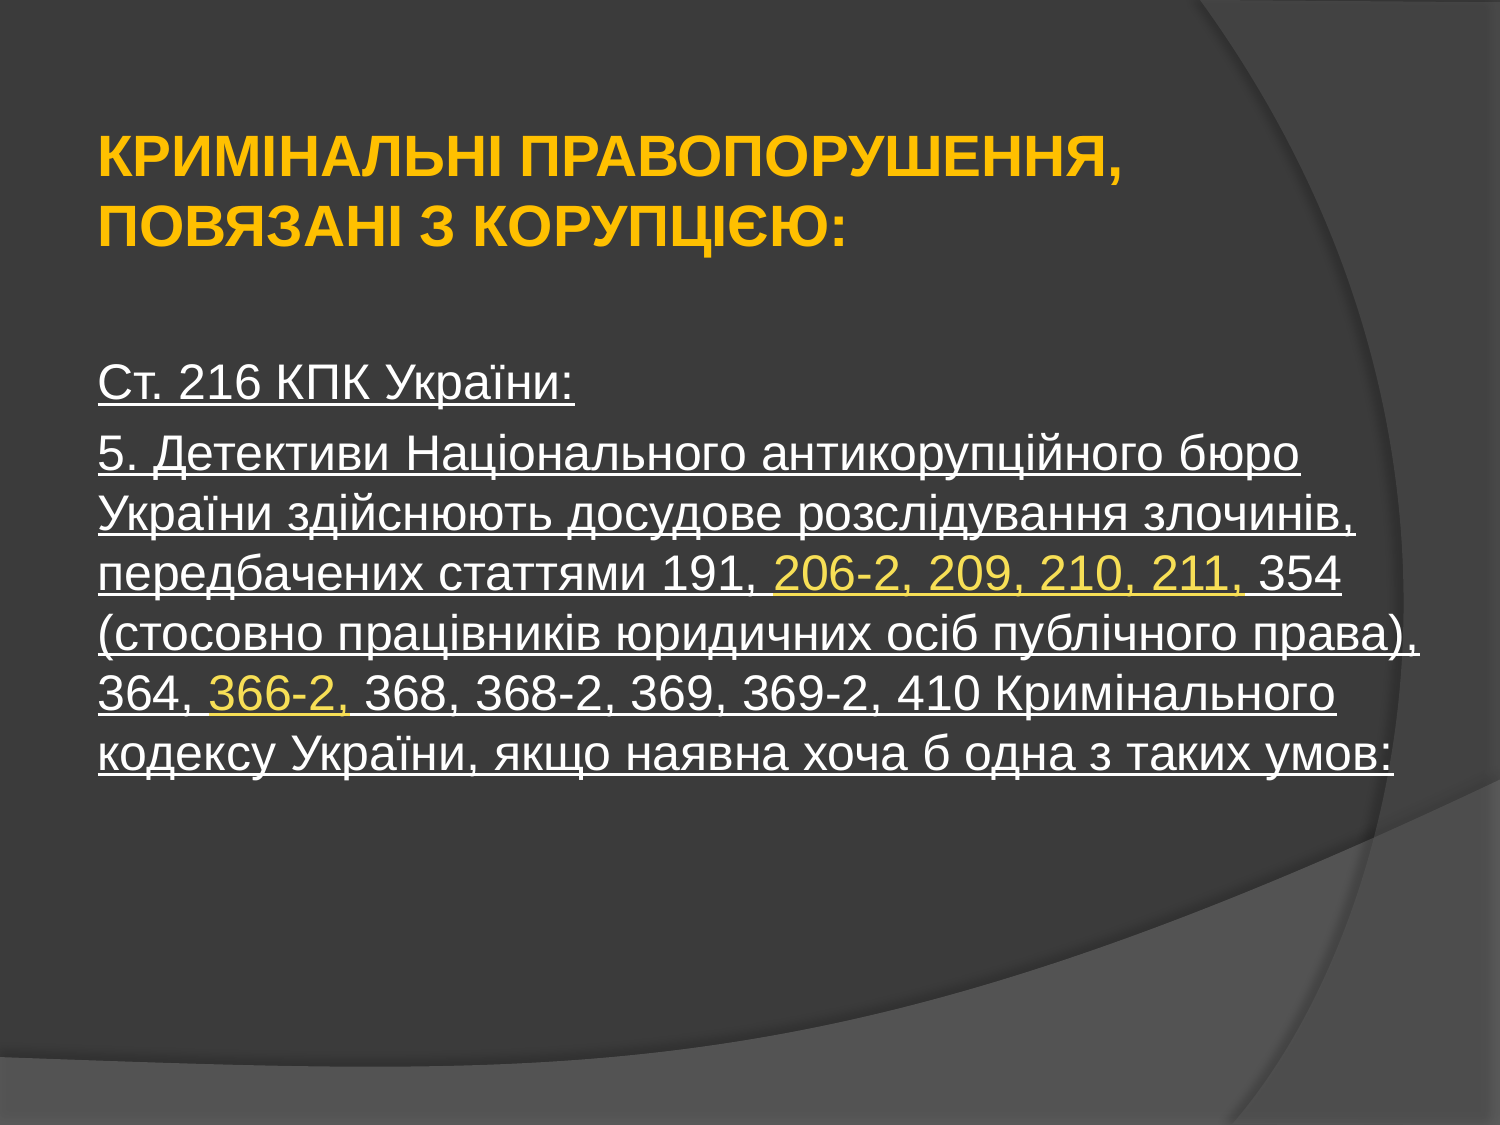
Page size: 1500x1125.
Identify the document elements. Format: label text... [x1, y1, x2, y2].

list КРИМІНАЛЬНІ ПРАВОПОРУШЕННЯ, ПОВЯЗАНІ З КОРУПЦІЄЮ: Ст. 216 КПК України: 5. Детективи Національного антикорупційного бюро України здійснюють досудове розслідування злочинів, передбачених статтями 191, 206-2, 209, 210, 211, 354 (стосовно працівників юридичних осіб публічного права), 364, 366-2, 368, 368-2, 369, 369-2, 410 Кримінального кодексу України, якщо наявна хоча б одна з таких умов: [76, 54, 1447, 1012]
